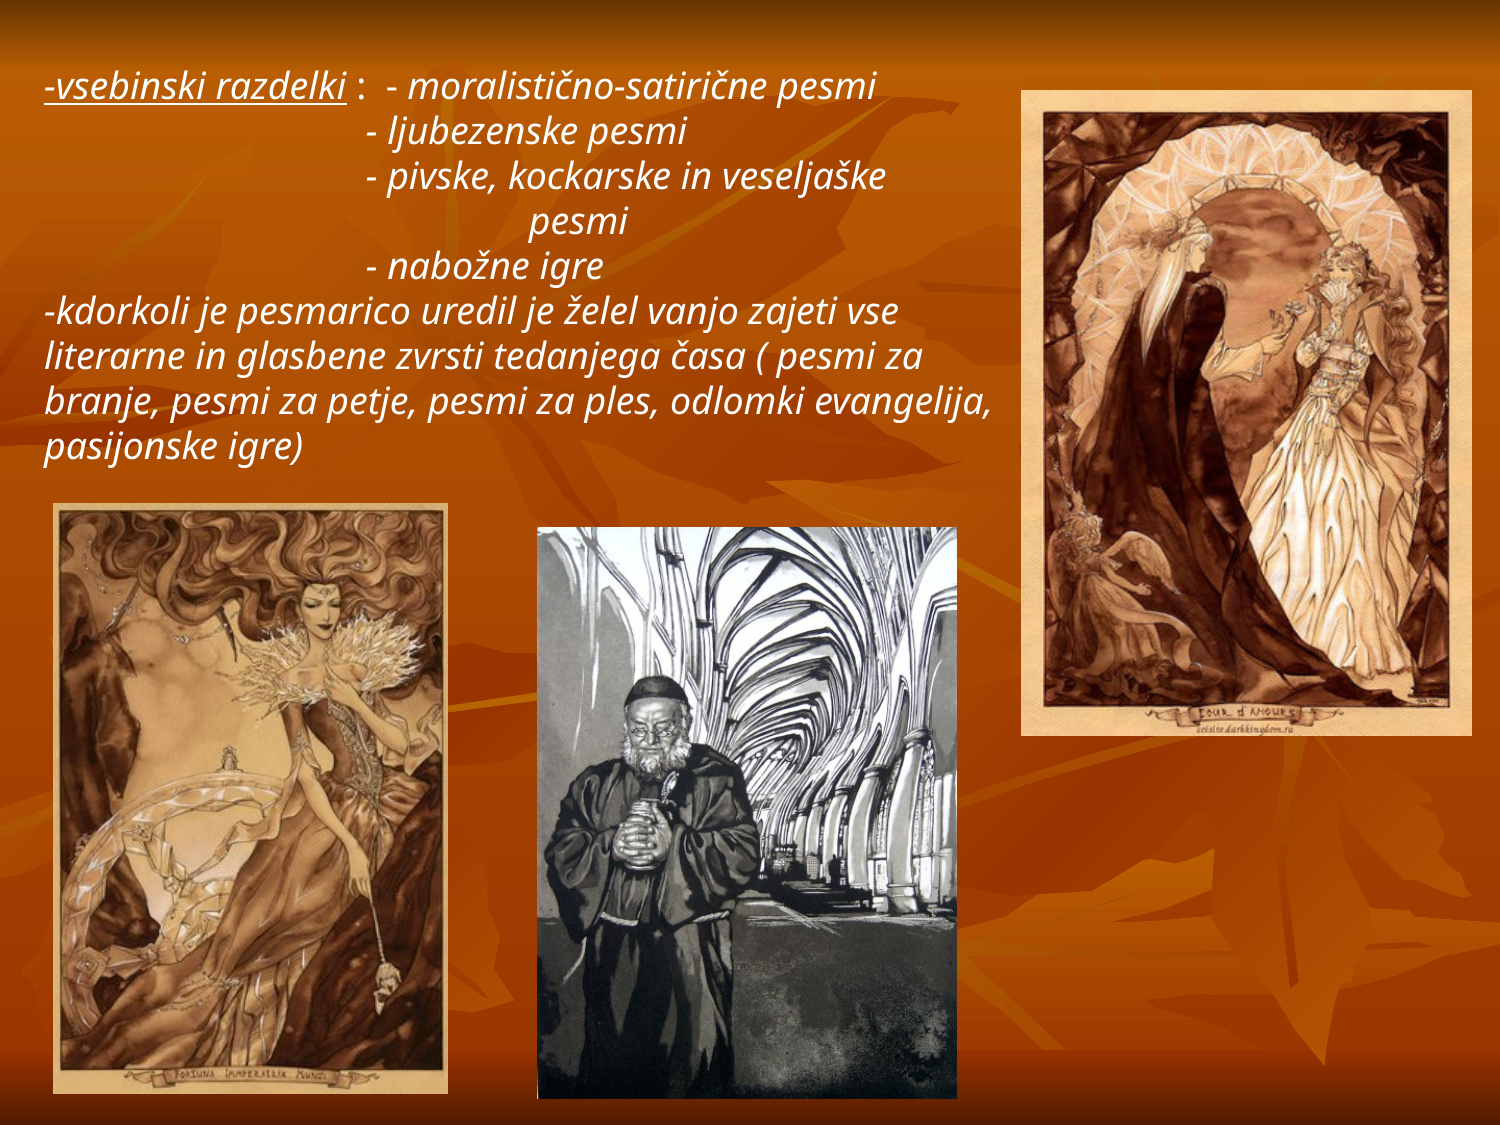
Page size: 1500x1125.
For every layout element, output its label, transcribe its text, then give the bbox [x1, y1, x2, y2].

picture [1021, 90, 1472, 736]
picture [53, 503, 448, 1094]
picture [537, 527, 957, 1099]
text_box -vsebinski razdelki : - moralistično-satirične pesmi - ljubezenske pesmi - pivske, kockarske in veseljaške pesmi - nabožne igre -kdorkoli je pesmarico uredil je želel vanjo zajeti vse literarne in glasbene zvrsti tedanjega časa ( pesmi za branje, pesmi za petje, pesmi za ples, odlomki evangelija, pasijonske igre) [29, 54, 1013, 475]
